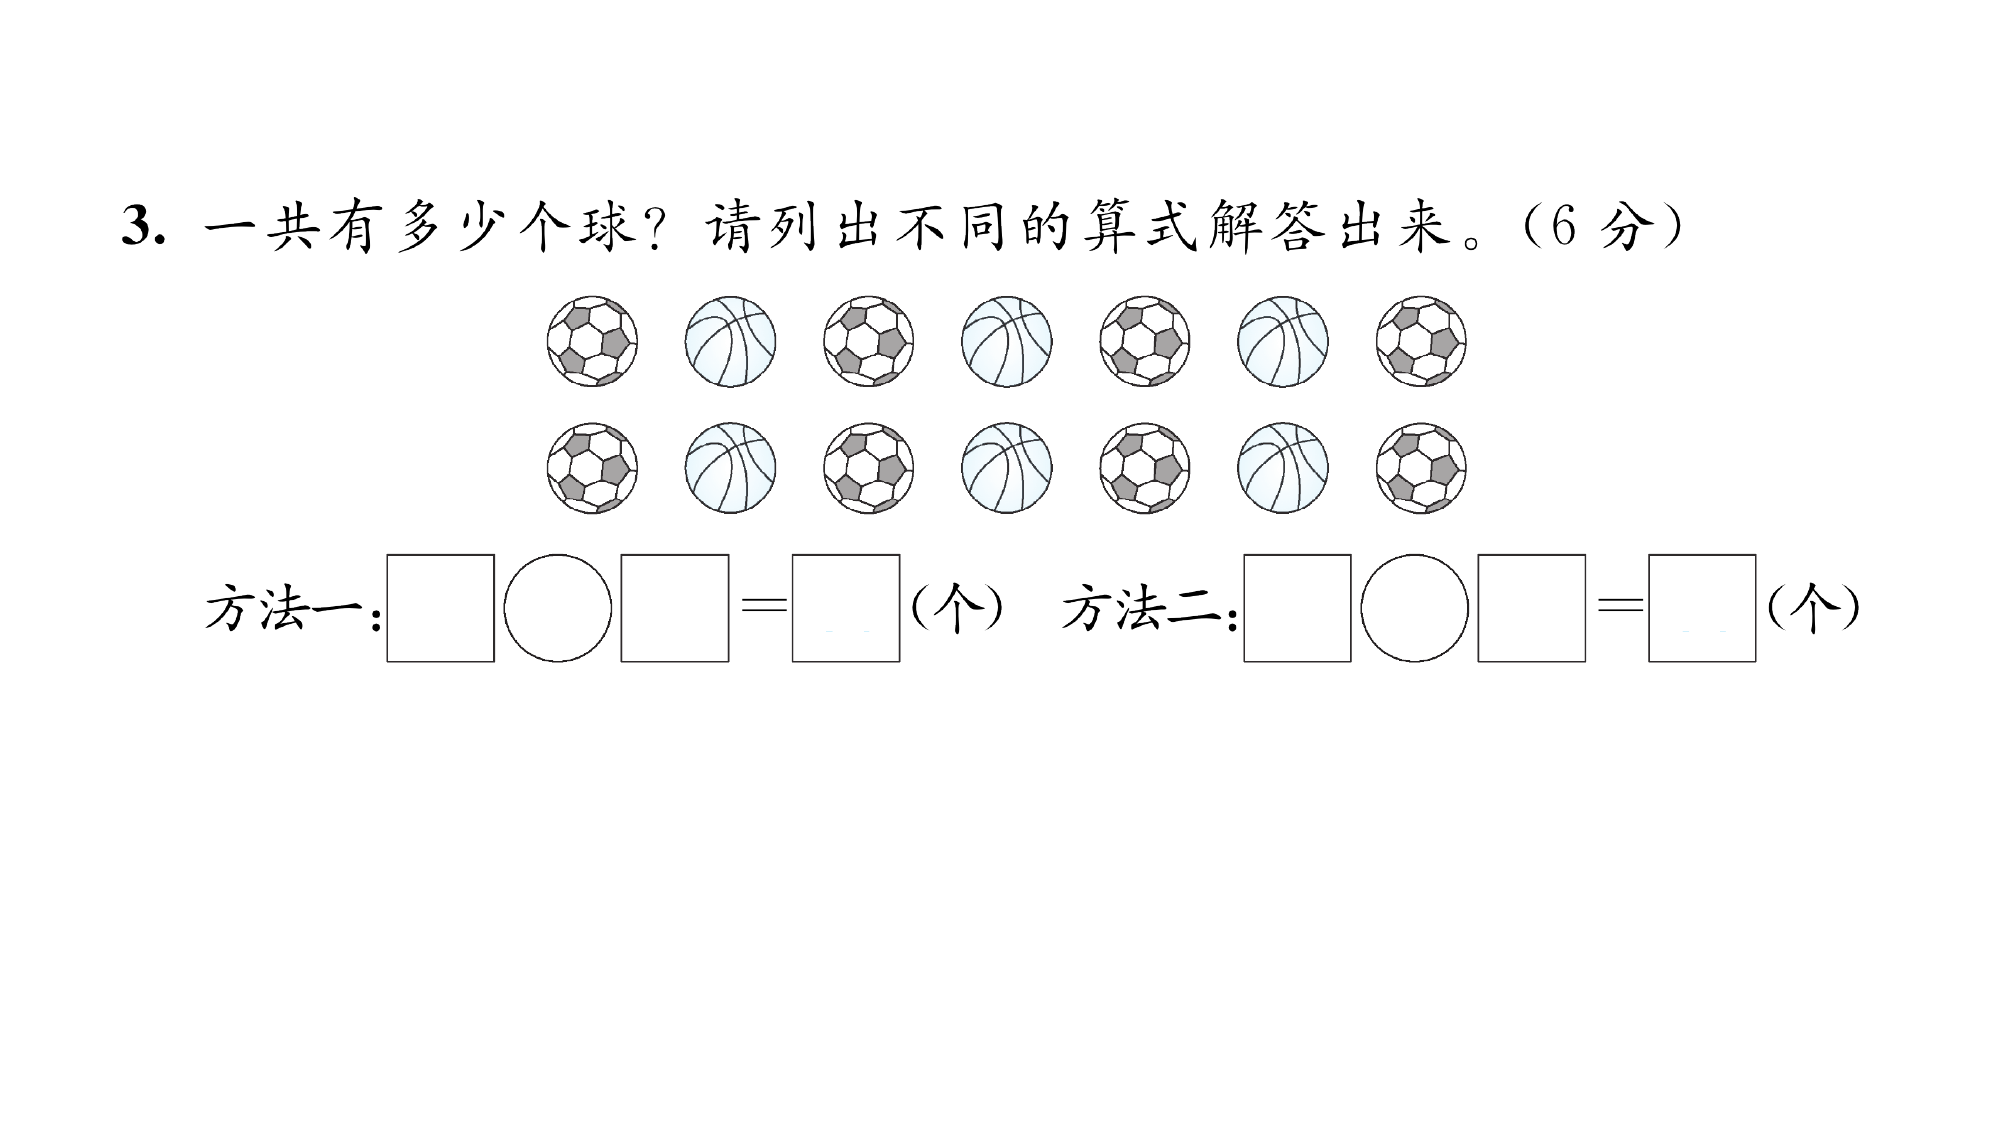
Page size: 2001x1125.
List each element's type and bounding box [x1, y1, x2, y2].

picture [118, 177, 2000, 684]
